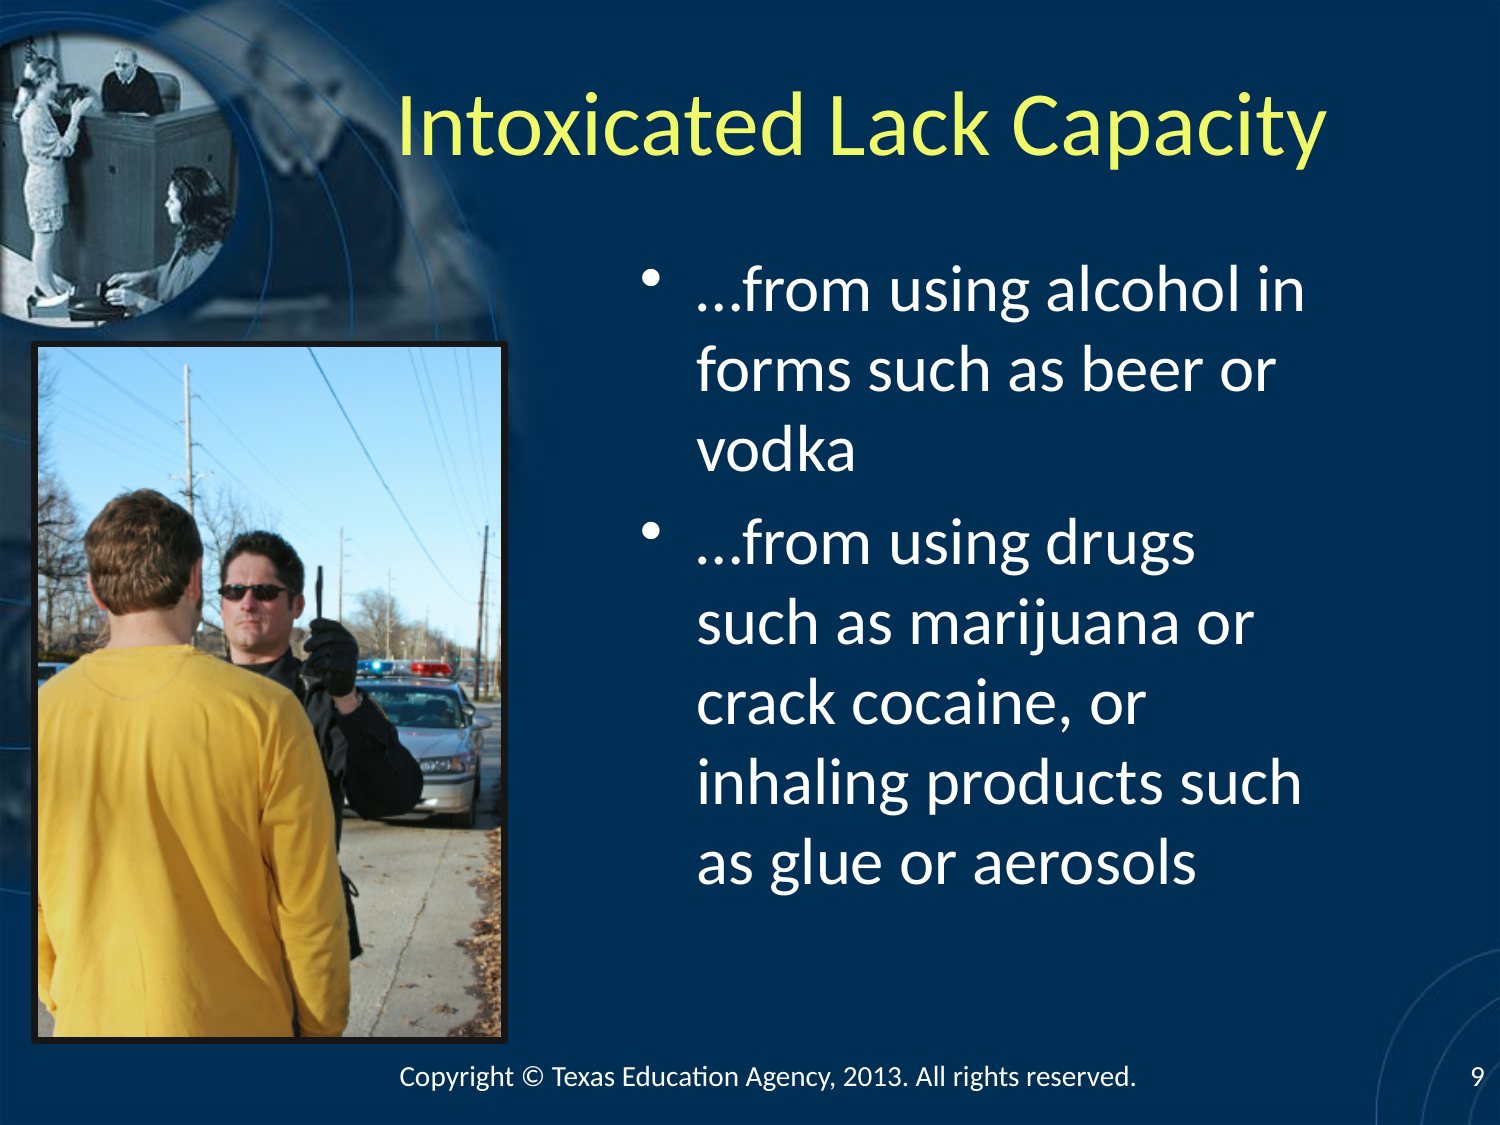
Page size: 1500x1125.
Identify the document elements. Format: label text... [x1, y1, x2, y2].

slide_number 9 [1188, 1049, 1500, 1125]
picture [0, 0, 1500, 1125]
title Intoxicated Lack Capacity [225, 24, 1500, 213]
footer Copyright © Texas Education Agency, 2013. All rights reserved. [349, 1049, 1188, 1125]
list …from using alcohol in forms such as beer or vodka …from using drugs such as marijuana or crack cocaine, or inhaling products such as glue or aerosols [624, 237, 1338, 1013]
